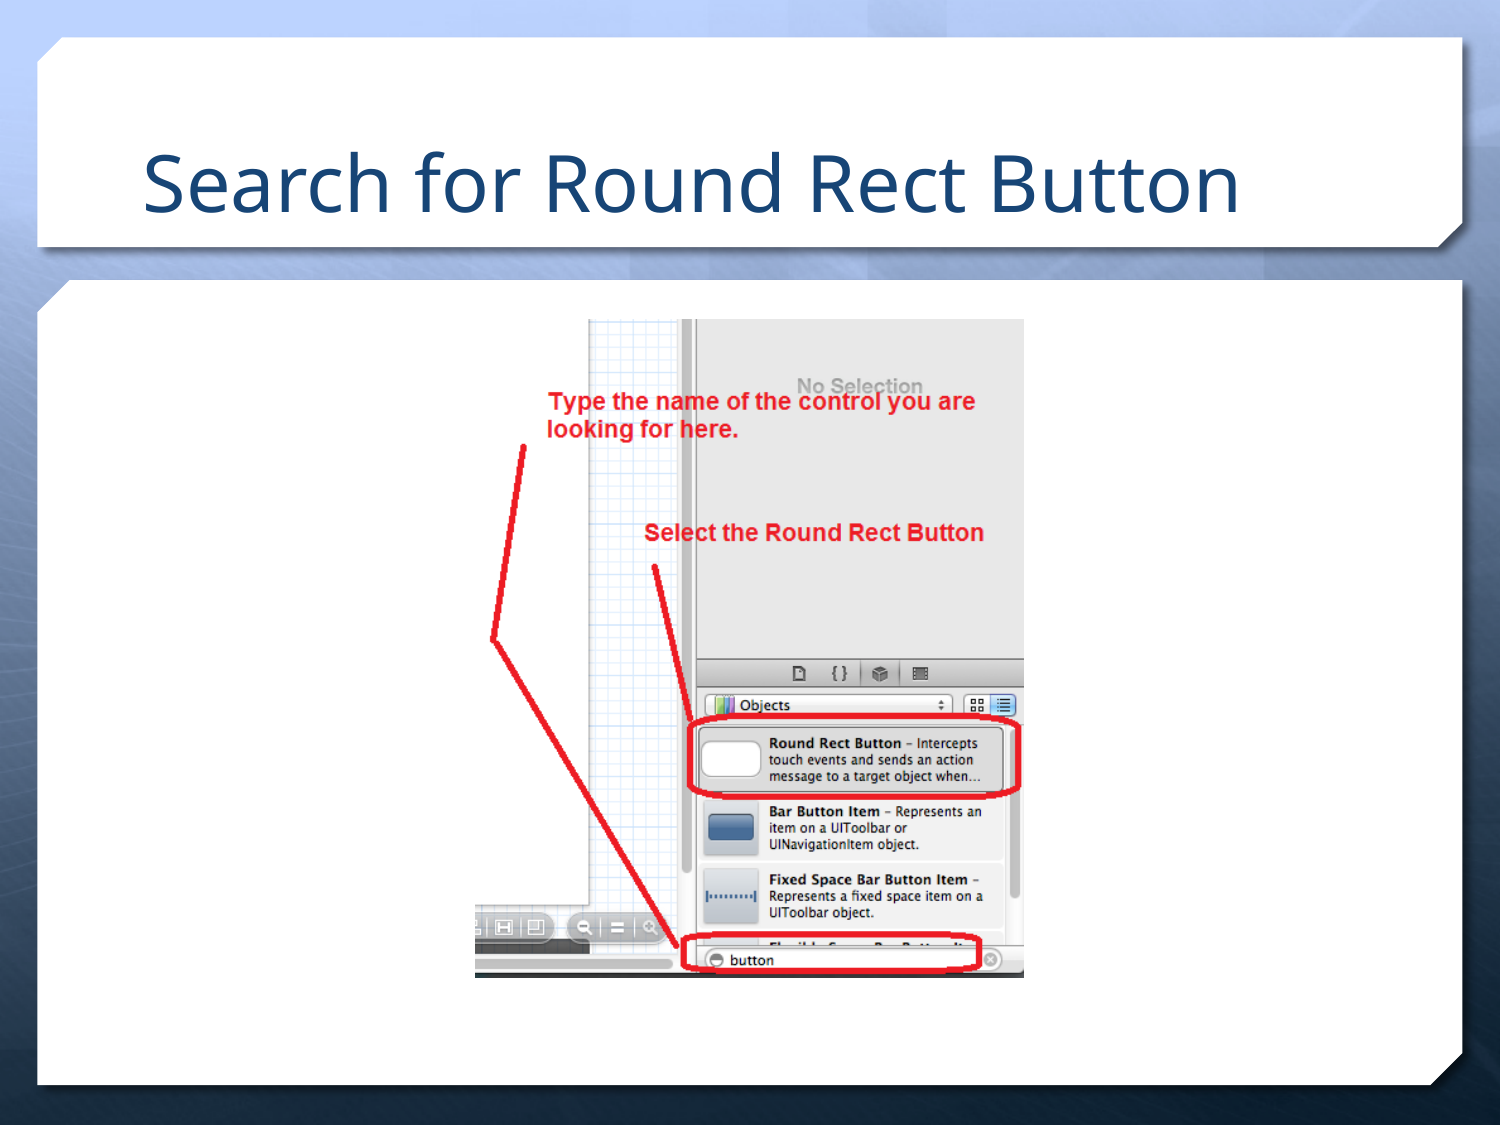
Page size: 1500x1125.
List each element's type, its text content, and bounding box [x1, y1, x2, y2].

title Search for Round Rect Button [127, 48, 1372, 236]
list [475, 319, 1025, 978]
